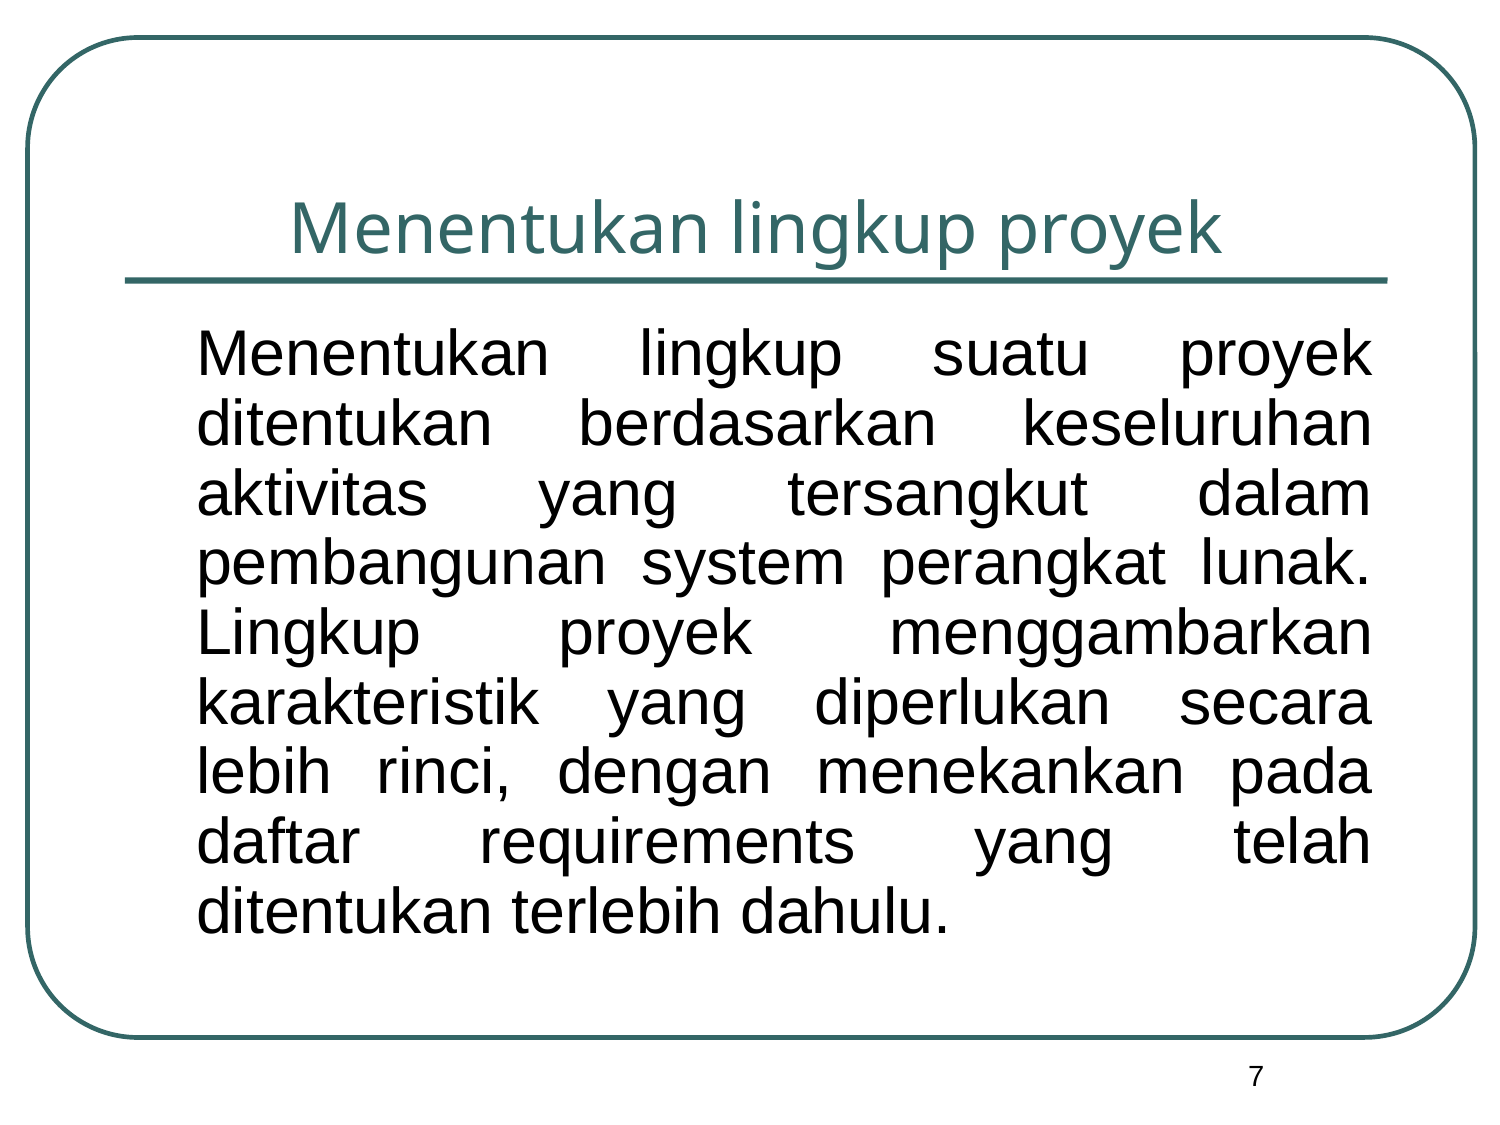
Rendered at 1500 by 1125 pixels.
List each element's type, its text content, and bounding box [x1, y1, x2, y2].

list Menentukan lingkup suatu proyek ditentukan berdasarkan keseluruhan aktivitas yang tersangkut dalam pembangunan system perangkat lunak. Lingkup proyek menggambarkan karakteristik yang diperlukan secara lebih rinci, dengan menekankan pada daftar requirements yang telah ditentukan terlebih dahulu. [125, 312, 1388, 975]
title Menentukan lingkup proyek [125, 87, 1388, 275]
slide_number 7 [1125, 1050, 1388, 1125]
